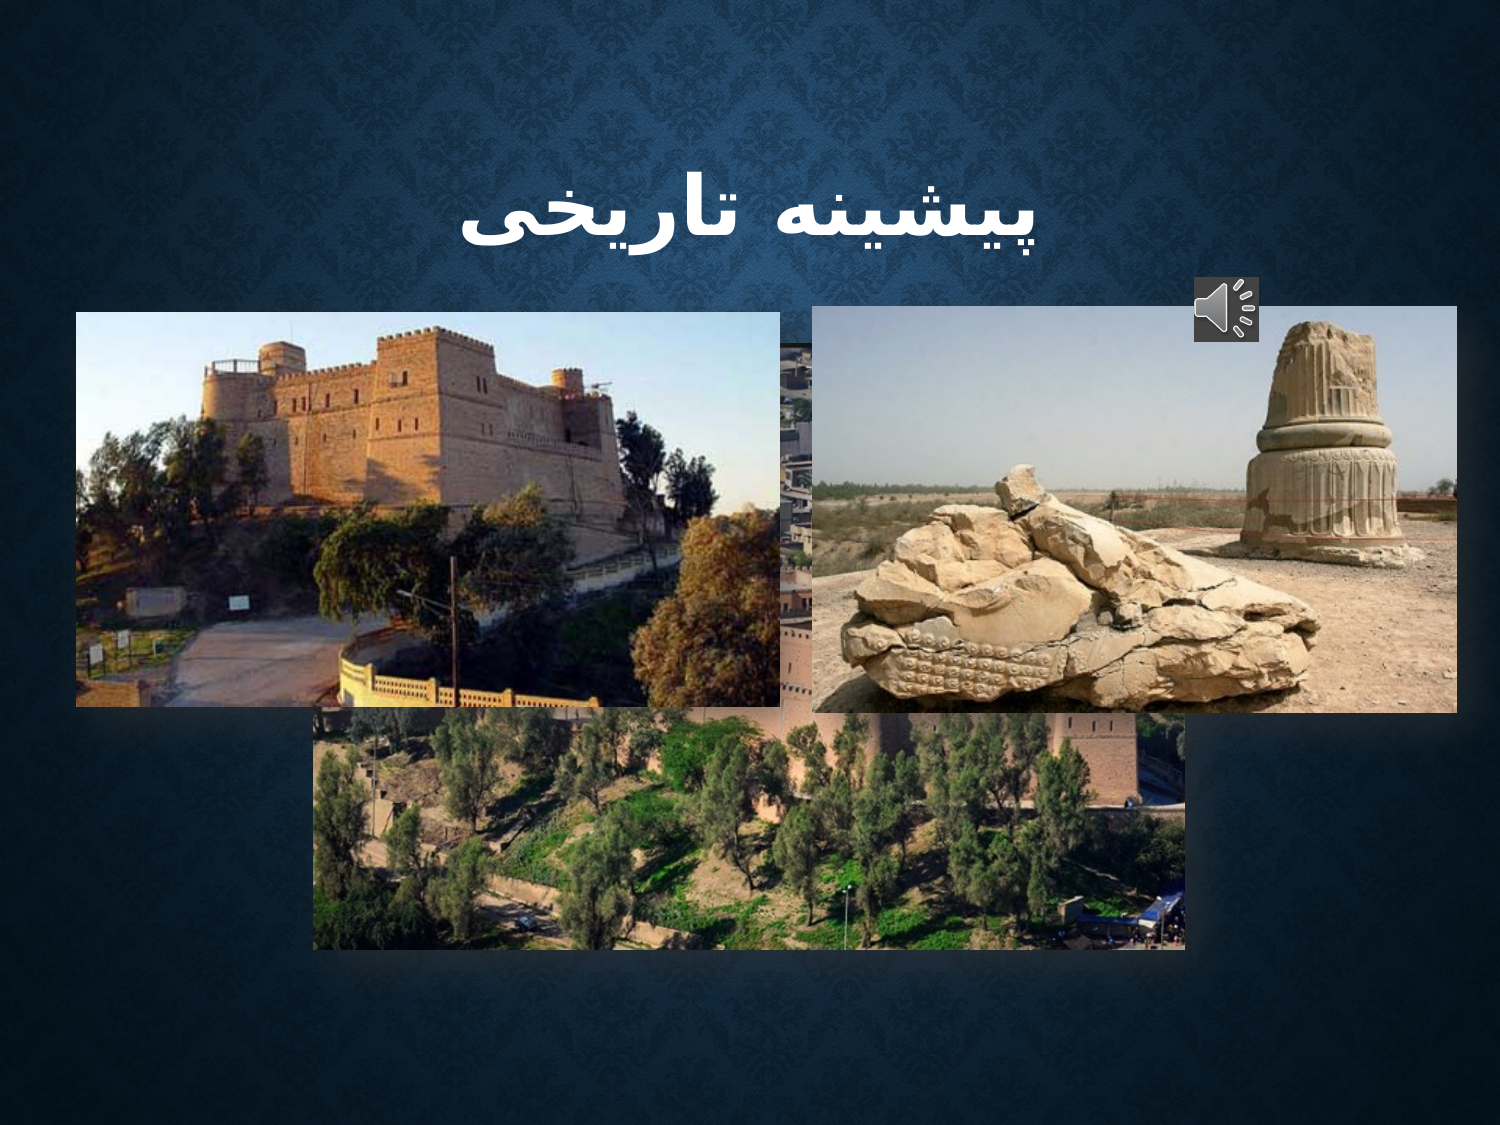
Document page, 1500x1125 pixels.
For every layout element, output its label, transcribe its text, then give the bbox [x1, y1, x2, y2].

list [313, 343, 1186, 951]
picture [811, 276, 1458, 713]
picture [75, 311, 780, 707]
title پیشینه تاریخی [112, 99, 1387, 299]
